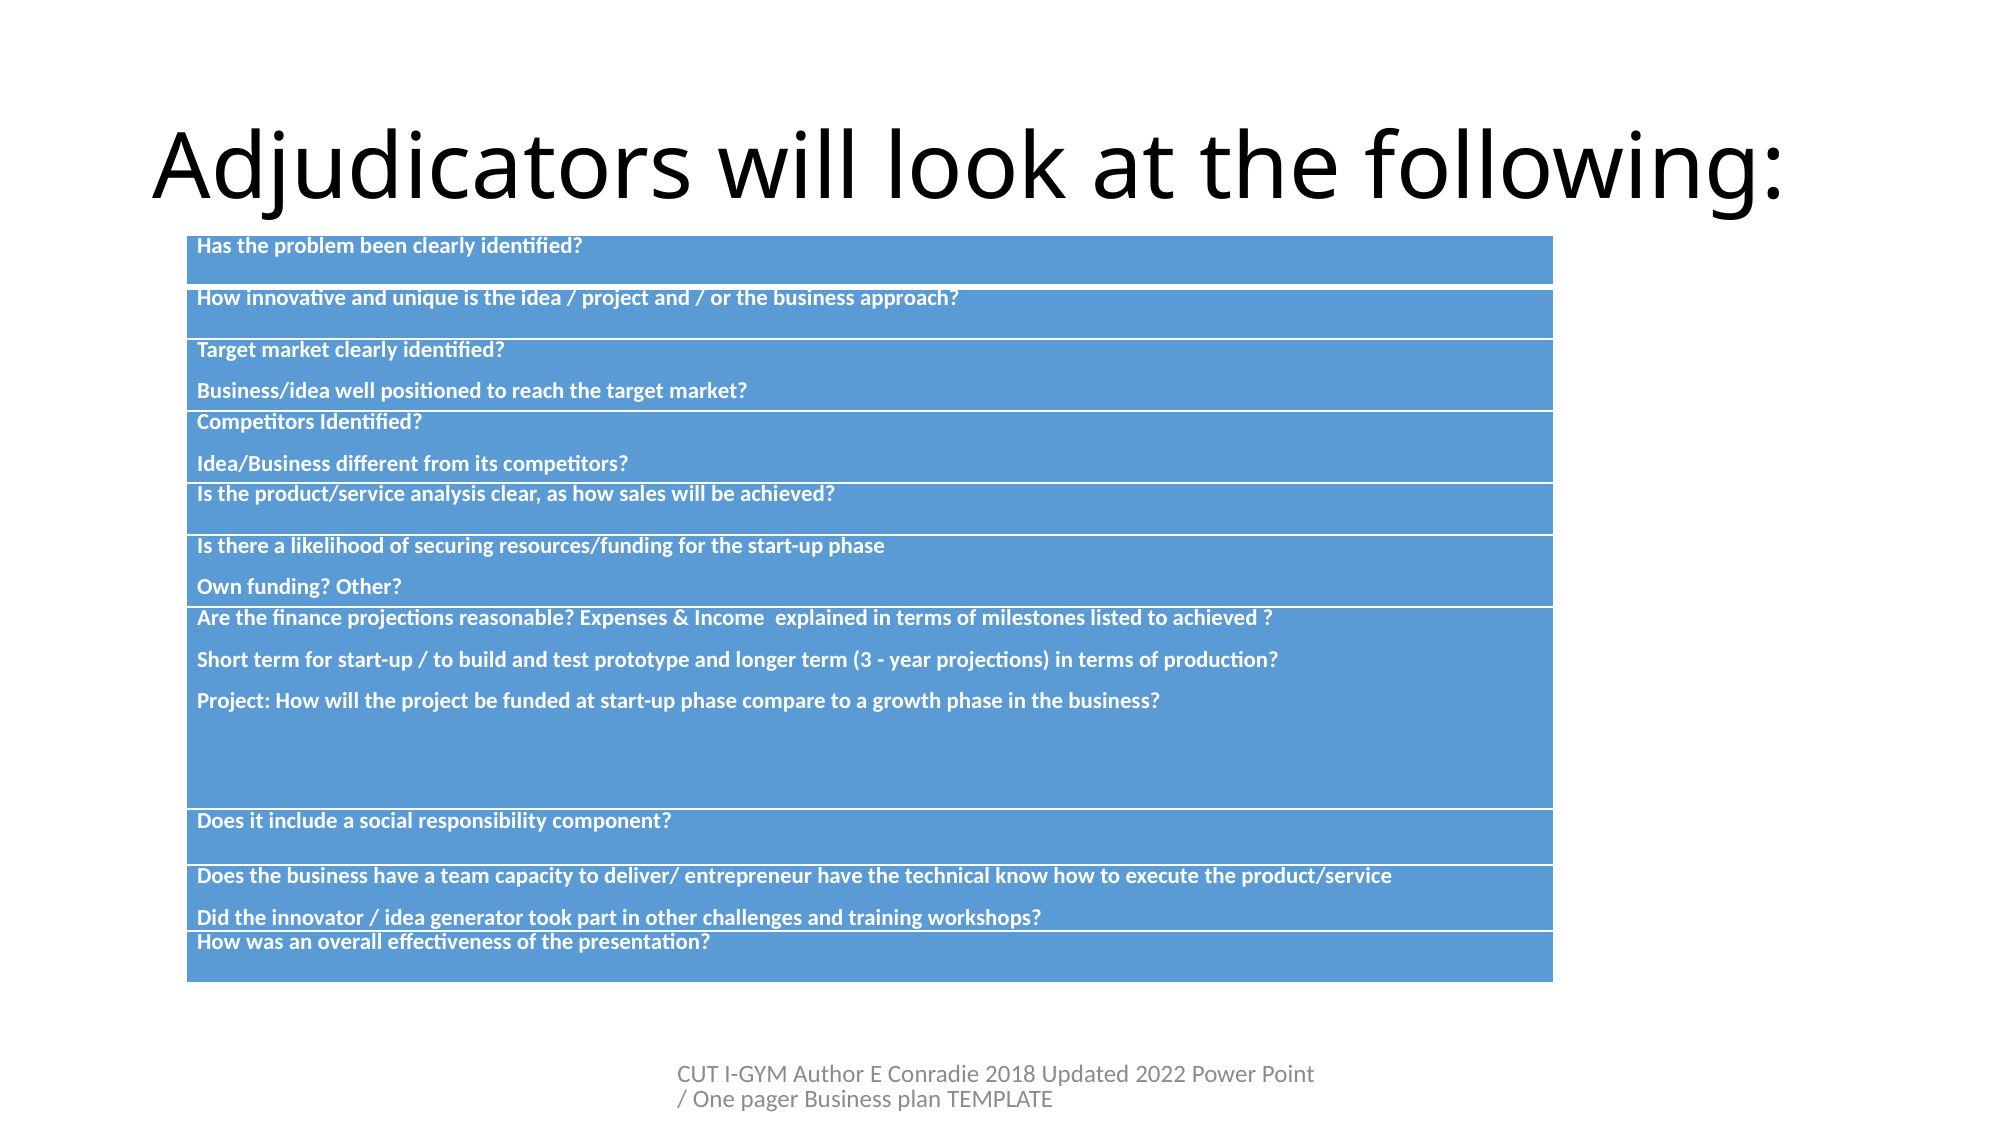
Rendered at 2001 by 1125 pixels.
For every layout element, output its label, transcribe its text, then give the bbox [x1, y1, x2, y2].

title Adjudicators will look at the following: [137, 59, 1863, 278]
table_cell Does the business have a team capacity to deliver/ entrepreneur have the technical know how to execute the product/service Did the innovator / idea generator took part in other challenges and training workshops? [187, 866, 1553, 930]
table_cell Target market clearly identified? Business/idea well positioned to reach the target market? [187, 340, 1553, 410]
table_cell Does it include a social responsibility component? [187, 810, 1553, 864]
table_cell Competitors Identified? Idea/Business different from its competitors? [187, 412, 1553, 482]
table_header Has the problem been clearly identified? [187, 236, 1553, 284]
table_cell Is the product/service analysis clear, as how sales will be achieved? [187, 484, 1553, 534]
table_cell How innovative and unique is the idea / project and / or the business approach? [187, 290, 1553, 338]
table_cell Is there a likelihood of securing resources/funding for the start-up phase Own funding? Other? [187, 536, 1553, 606]
table_cell Are the finance projections reasonable? Expenses & Income explained in terms of milestones listed to achieved ? Short term for start-up / to build and test prototype and longer term (3 - year projections) in terms of production? Project: How will the project be funded at start-up phase compare to a growth phase in the business? [187, 608, 1553, 808]
footer CUT I-GYM Author E Conradie 2018 Updated 2022 Power Point / One pager Business plan TEMPLATE [662, 1042, 1338, 1103]
table_cell How was an overall effectiveness of the presentation? [187, 932, 1553, 982]
